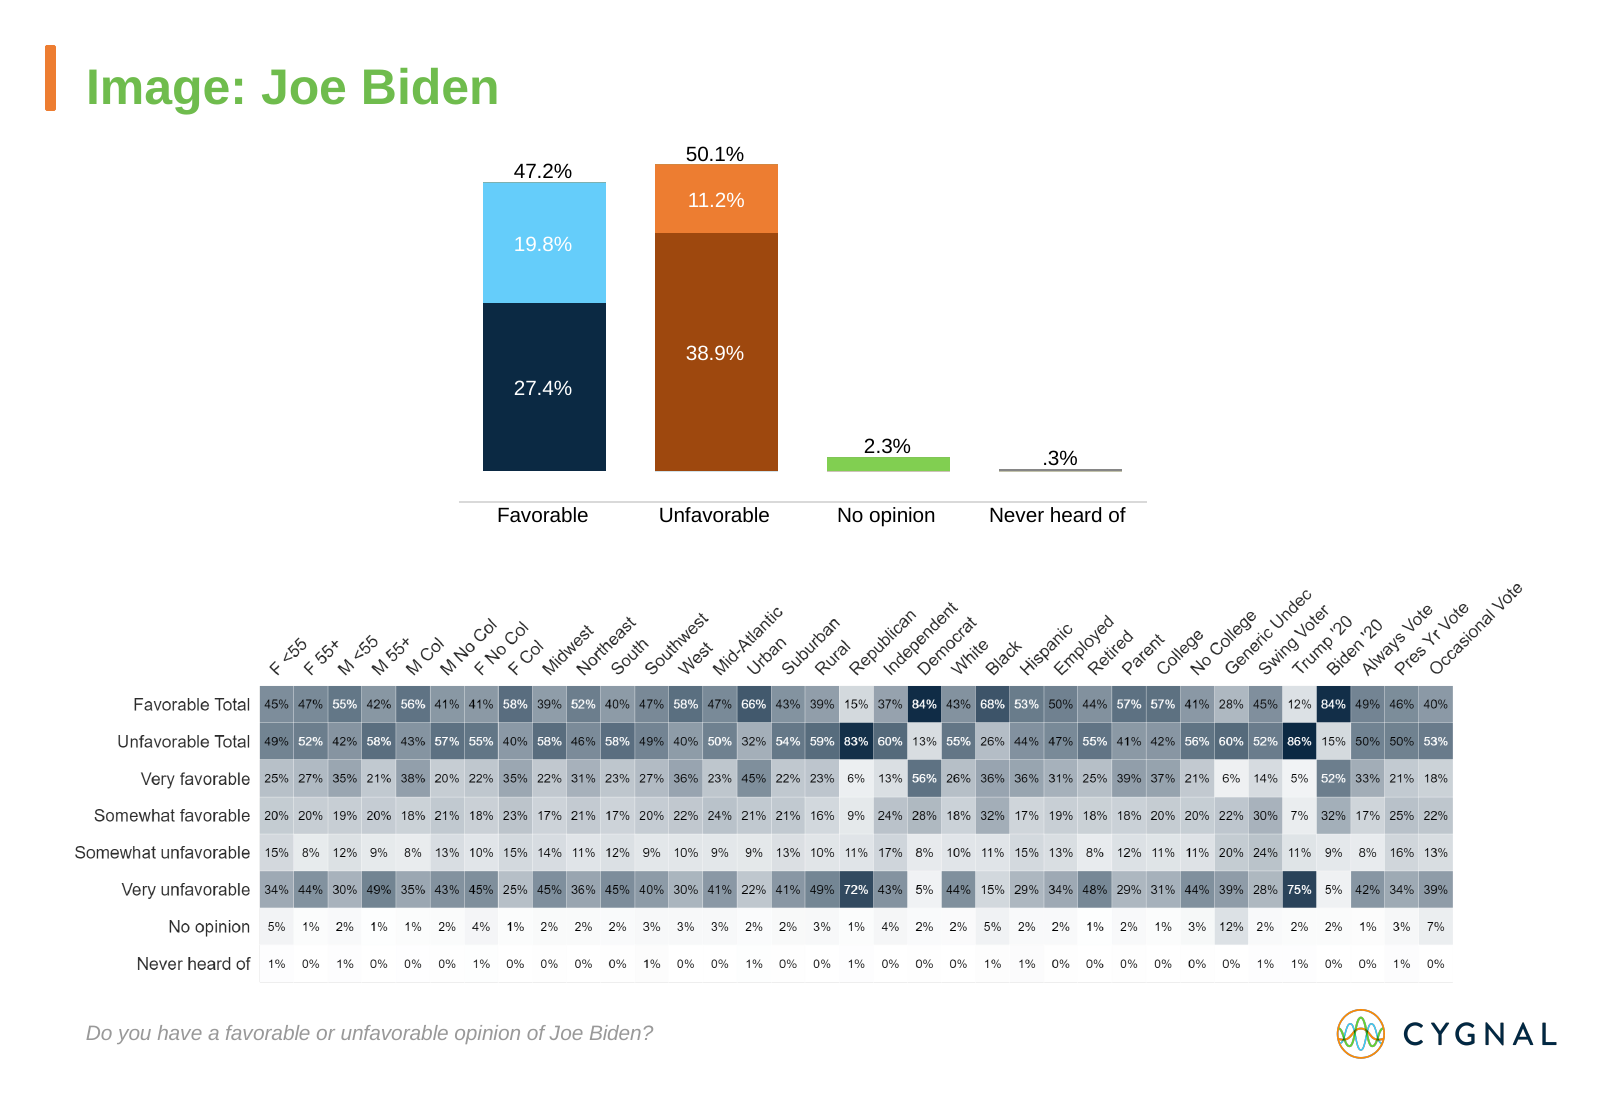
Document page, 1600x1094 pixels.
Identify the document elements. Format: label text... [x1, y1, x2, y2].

text_box [46, 46, 55, 110]
picture [448, 140, 1152, 532]
picture [54, 562, 1548, 993]
text_box Image: Joe Biden [86, 43, 1501, 115]
picture [1335, 1007, 1559, 1061]
text_box Do you have a favorable or unfavorable opinion of Joe Biden? [85, 1021, 1305, 1046]
